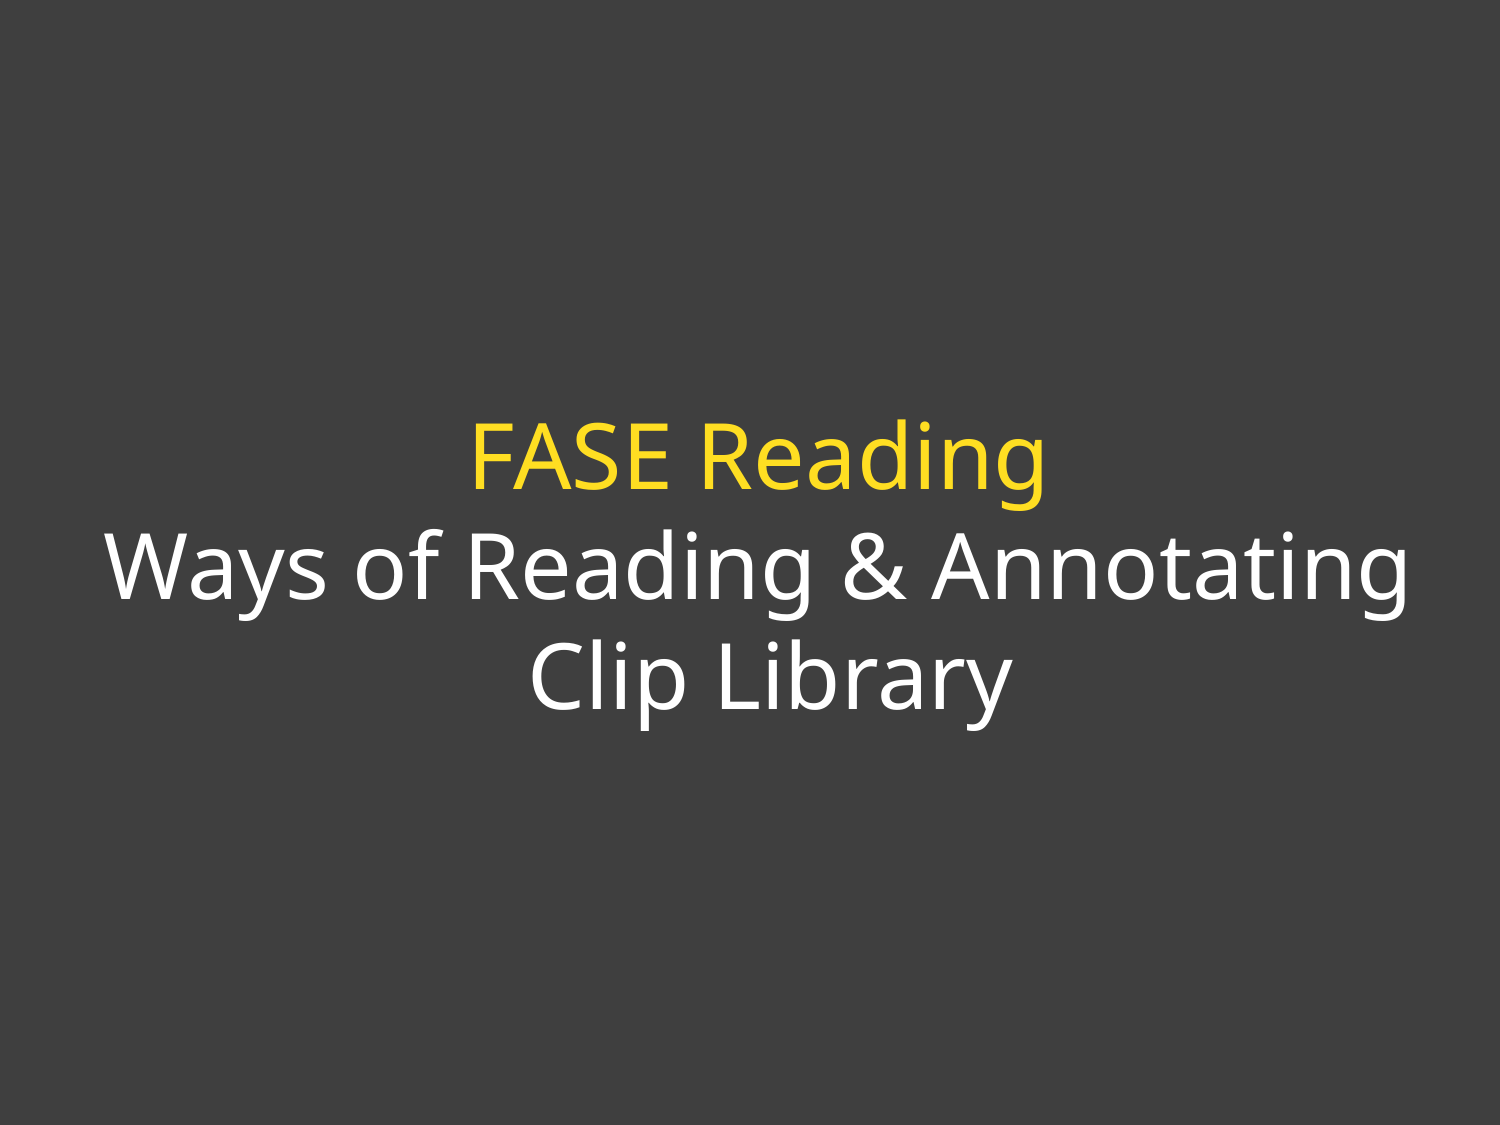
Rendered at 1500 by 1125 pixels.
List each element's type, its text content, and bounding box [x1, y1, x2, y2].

title FASE Reading Ways of Reading & Annotating Clip Library [18, 441, 1500, 683]
